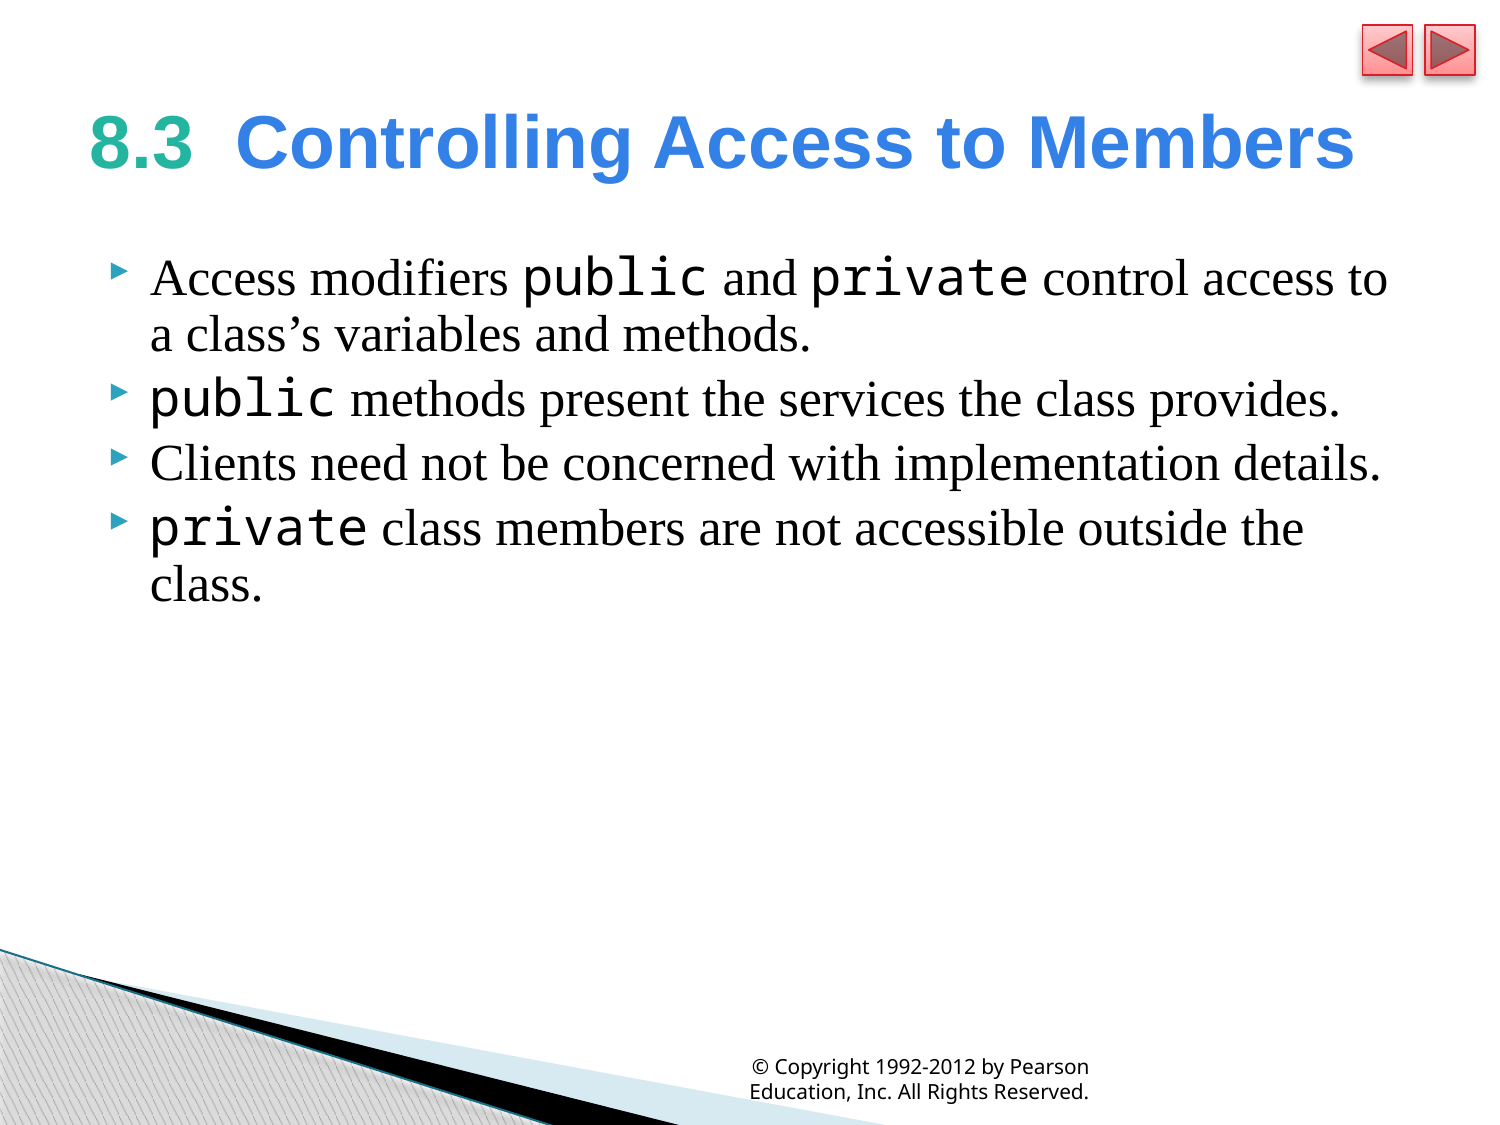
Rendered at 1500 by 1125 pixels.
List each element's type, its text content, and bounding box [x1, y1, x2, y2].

list Access modifiers public and private control access to a class’s variables and methods. public methods present the services the class provides. Clients need not be concerned with implementation details. private class members are not accessible outside the class. [74, 242, 1426, 986]
title 8.3 Controlling Access to Members [75, 45, 1425, 233]
footer © Copyright 1992-2012 by Pearson Education, Inc. All Rights Reserved. [650, 1051, 1105, 1112]
